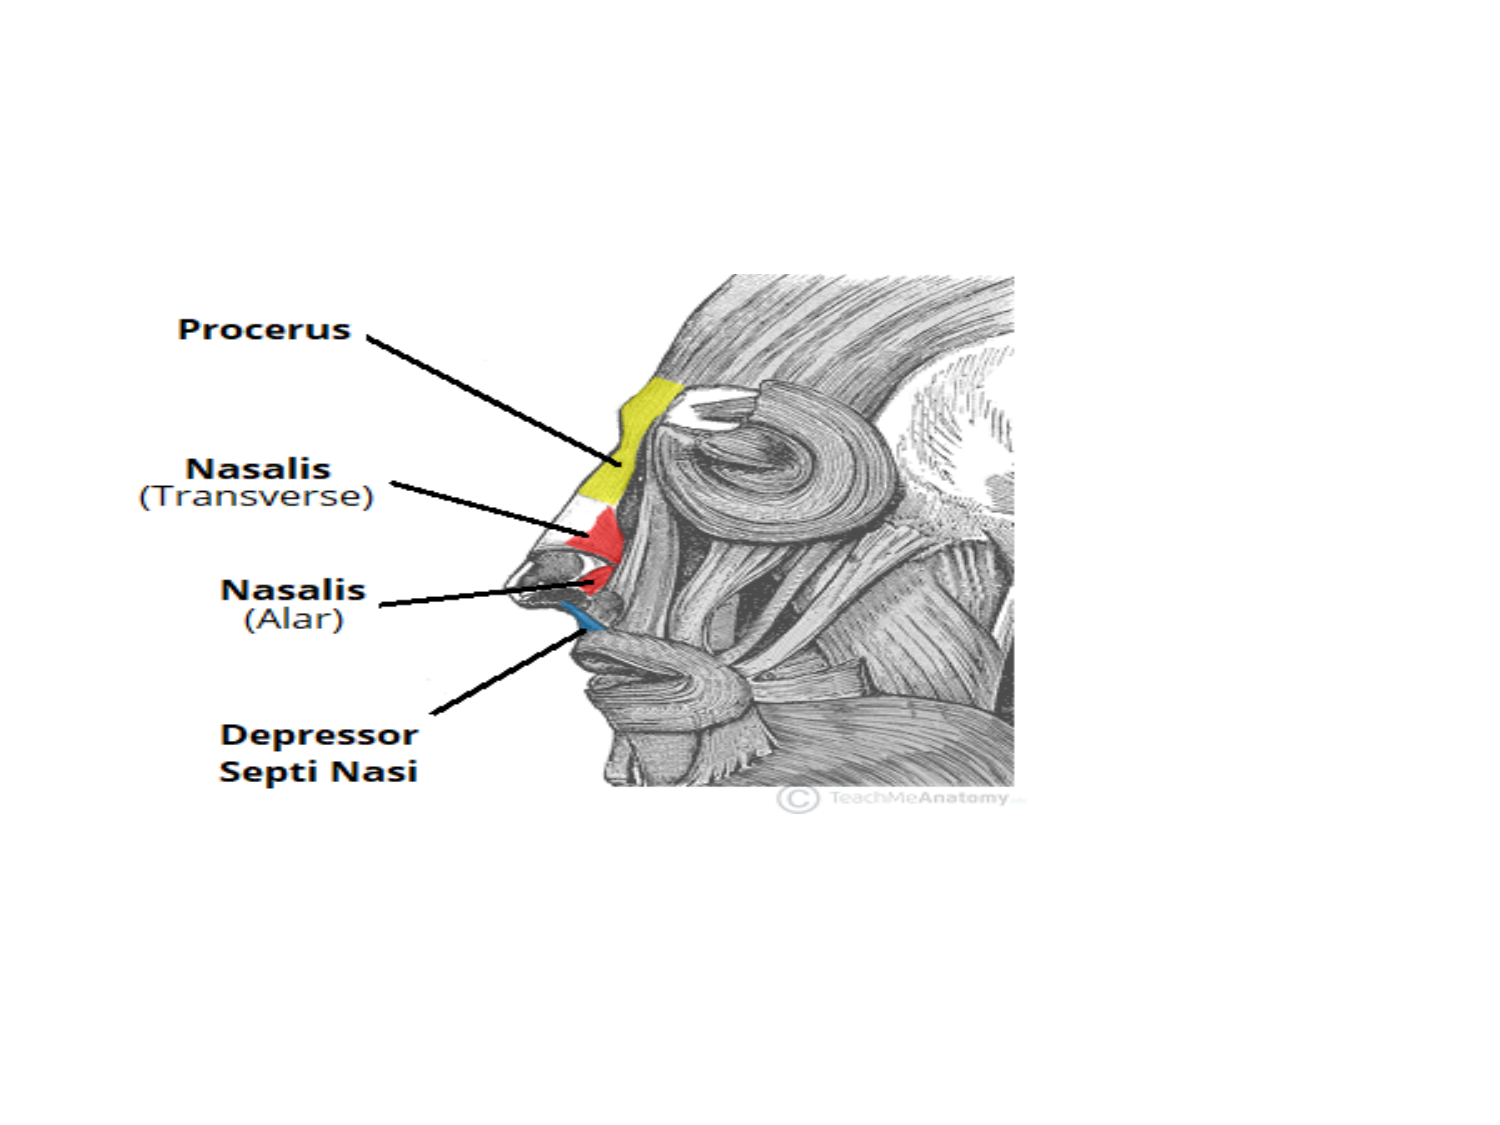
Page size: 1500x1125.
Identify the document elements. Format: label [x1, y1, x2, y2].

picture [112, 274, 1041, 814]
